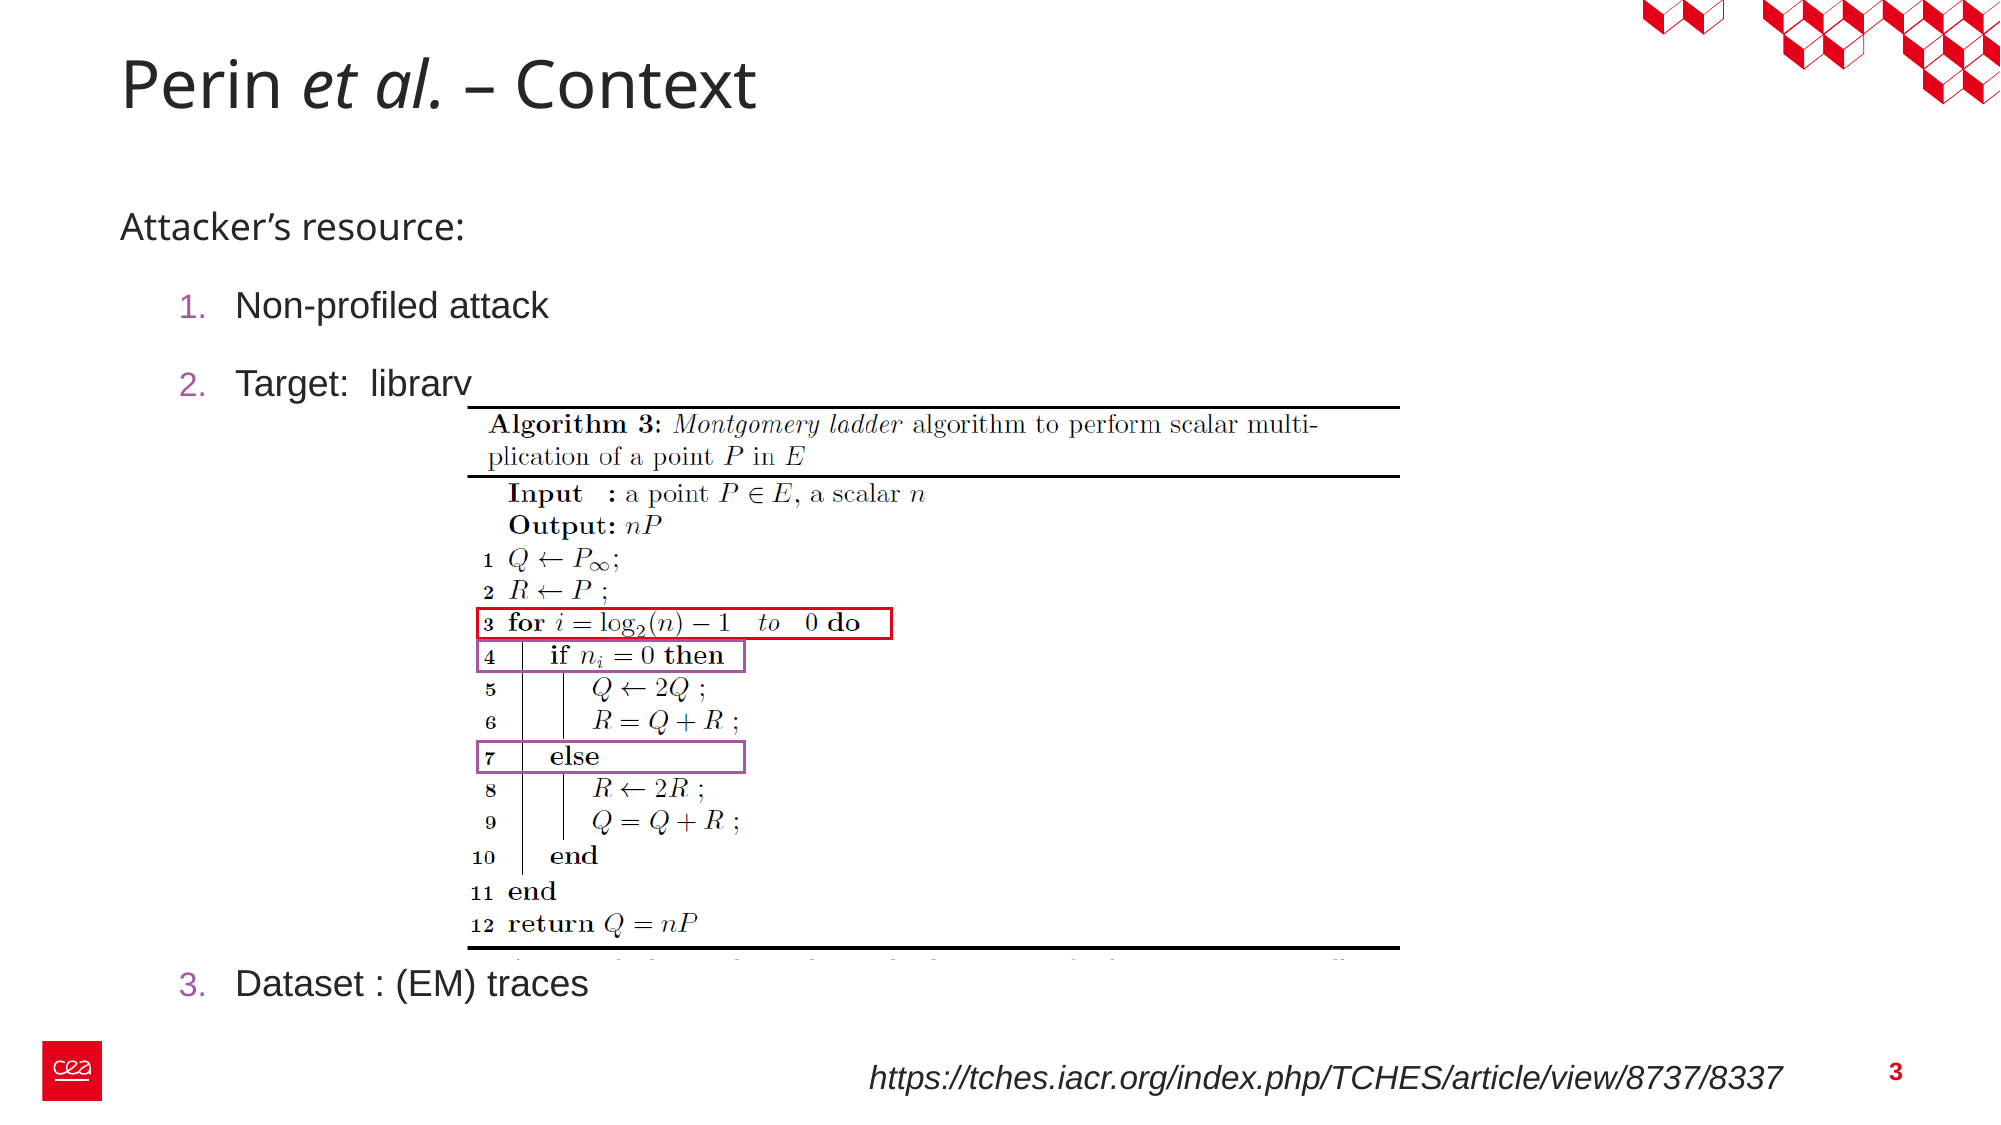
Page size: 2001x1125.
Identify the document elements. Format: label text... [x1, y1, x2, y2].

picture [449, 395, 1416, 960]
text_box https://tches.iacr.org/index.php/TCHES/article/view/8737/8337 [854, 1048, 1800, 1104]
title Perin et al. – Context [120, 51, 1880, 195]
slide_number 3 [1804, 1040, 1919, 1101]
